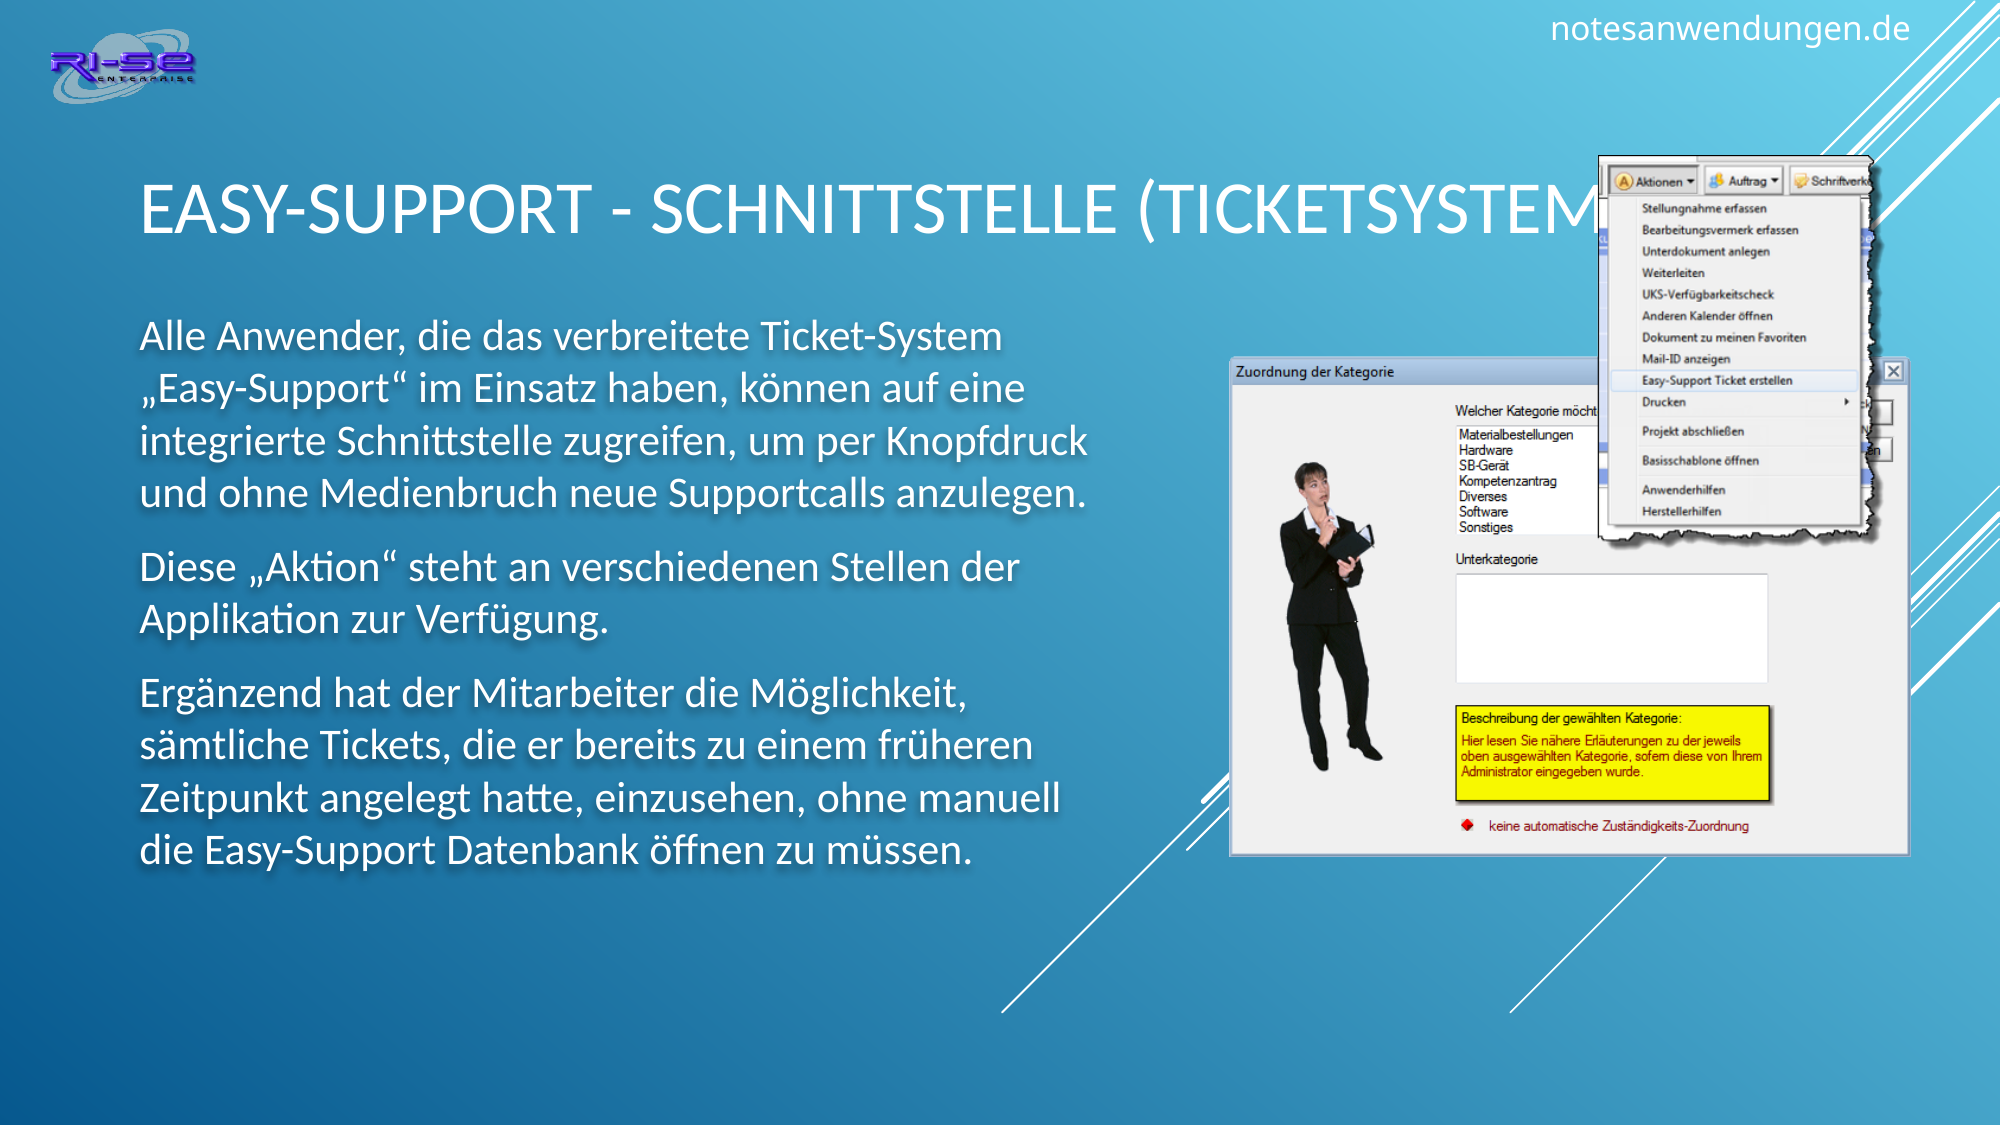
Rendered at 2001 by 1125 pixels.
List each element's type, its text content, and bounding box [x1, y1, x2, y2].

title Easy-Support - Schnittstelle (TicketSystem) [124, 133, 1741, 257]
text_box notesanwendungen.de [1535, 0, 1927, 55]
picture [1229, 155, 1911, 857]
picture [51, 29, 198, 104]
subtitle Alle Anwender, die das verbreitete Ticket-System „Easy-Support“ im Einsatz haben, können auf eine integrierte Schnittstelle zugreifen, um per Knopfdruck und ohne Medienbruch neue Supportcalls anzulegen. Diese „Aktion“ steht an verschiedenen Stellen der Applikation zur Verfügung. Ergänzend hat der Mitarbeiter die Möglichkeit, sämtliche Tickets, die er bereits zu einem früheren Zeitpunkt angelegt hatte, einzusehen, ohne manuell die Easy-Support Datenbank öffnen zu müssen. [124, 298, 1125, 1072]
